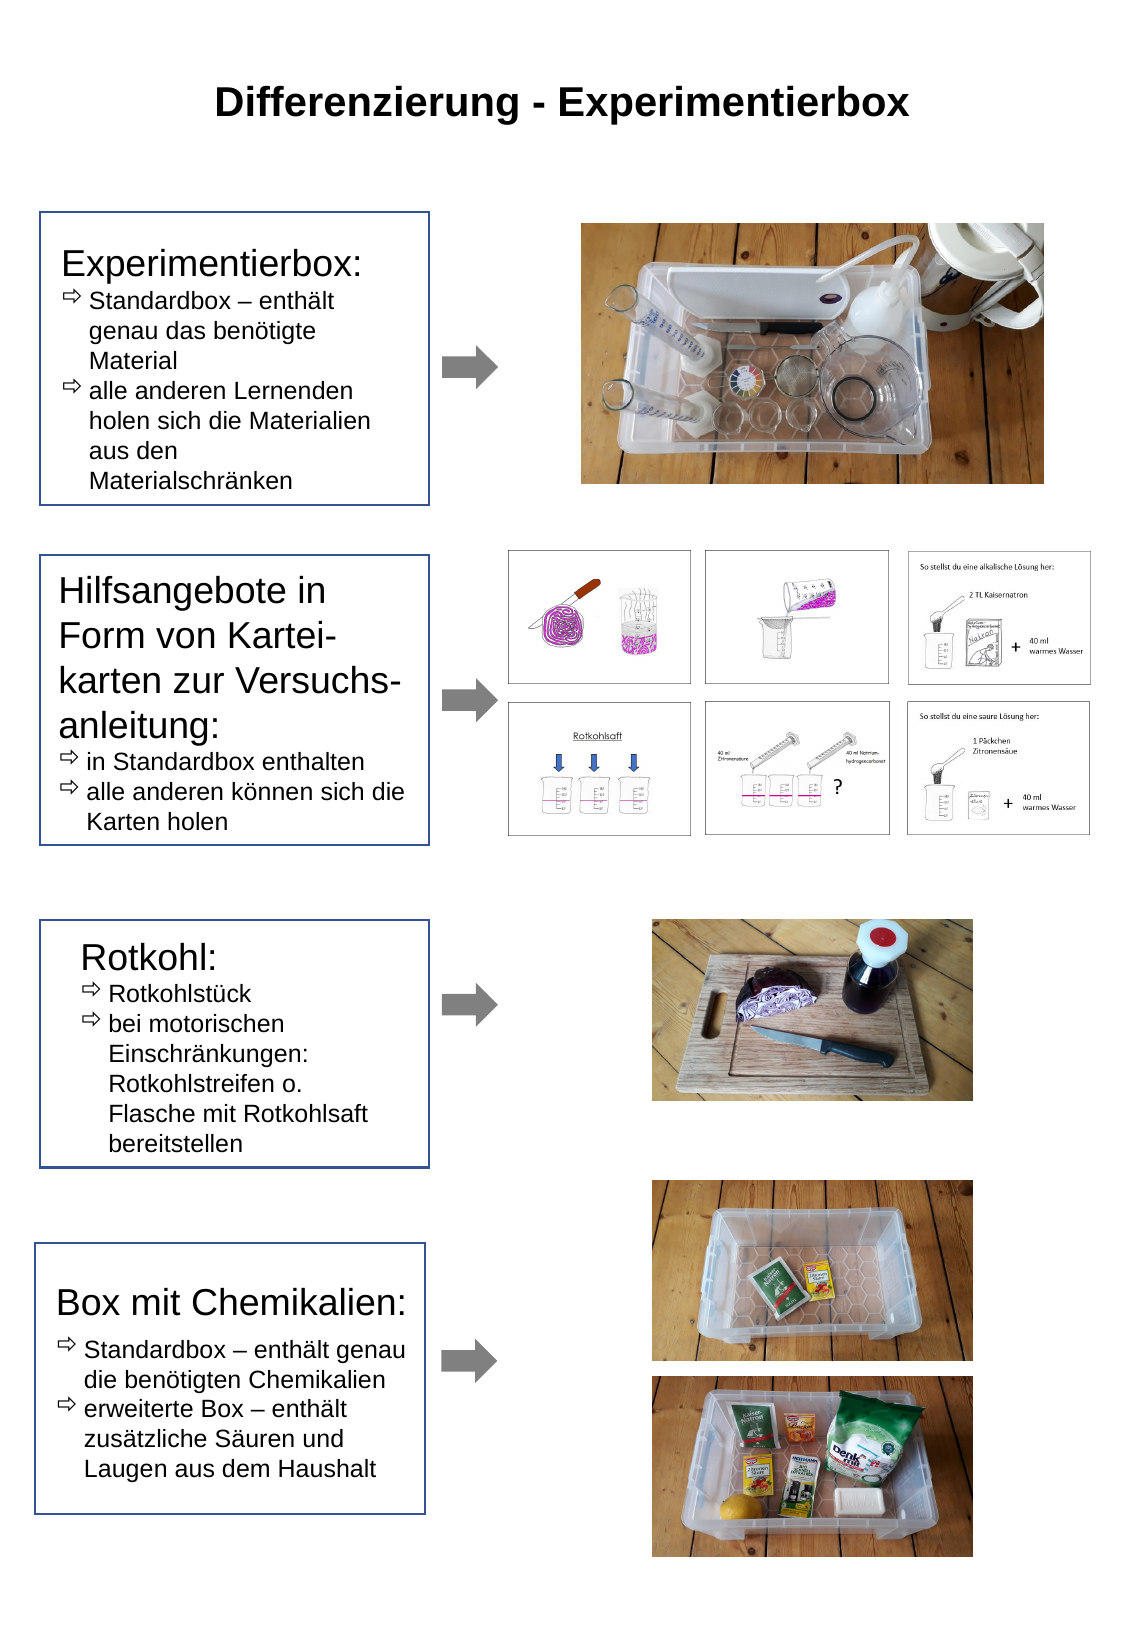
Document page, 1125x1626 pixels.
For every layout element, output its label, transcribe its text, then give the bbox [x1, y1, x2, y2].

picture [581, 223, 1044, 484]
picture [652, 1376, 973, 1557]
text_box [39, 211, 430, 506]
picture [705, 550, 889, 684]
text_box [441, 982, 498, 1027]
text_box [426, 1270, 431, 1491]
text_box [442, 678, 499, 723]
text_box [39, 554, 430, 846]
text_box Differenzierung - Experimentierbox [0, 0, 1125, 212]
picture [652, 919, 973, 1101]
picture [507, 550, 691, 684]
text_box [39, 919, 430, 1169]
text_box [442, 345, 499, 390]
picture [903, 545, 1096, 689]
picture [705, 701, 899, 835]
text_box [34, 1242, 426, 1515]
picture [652, 1180, 973, 1361]
text_box [441, 1338, 498, 1383]
picture [904, 698, 1094, 840]
picture [507, 702, 691, 836]
